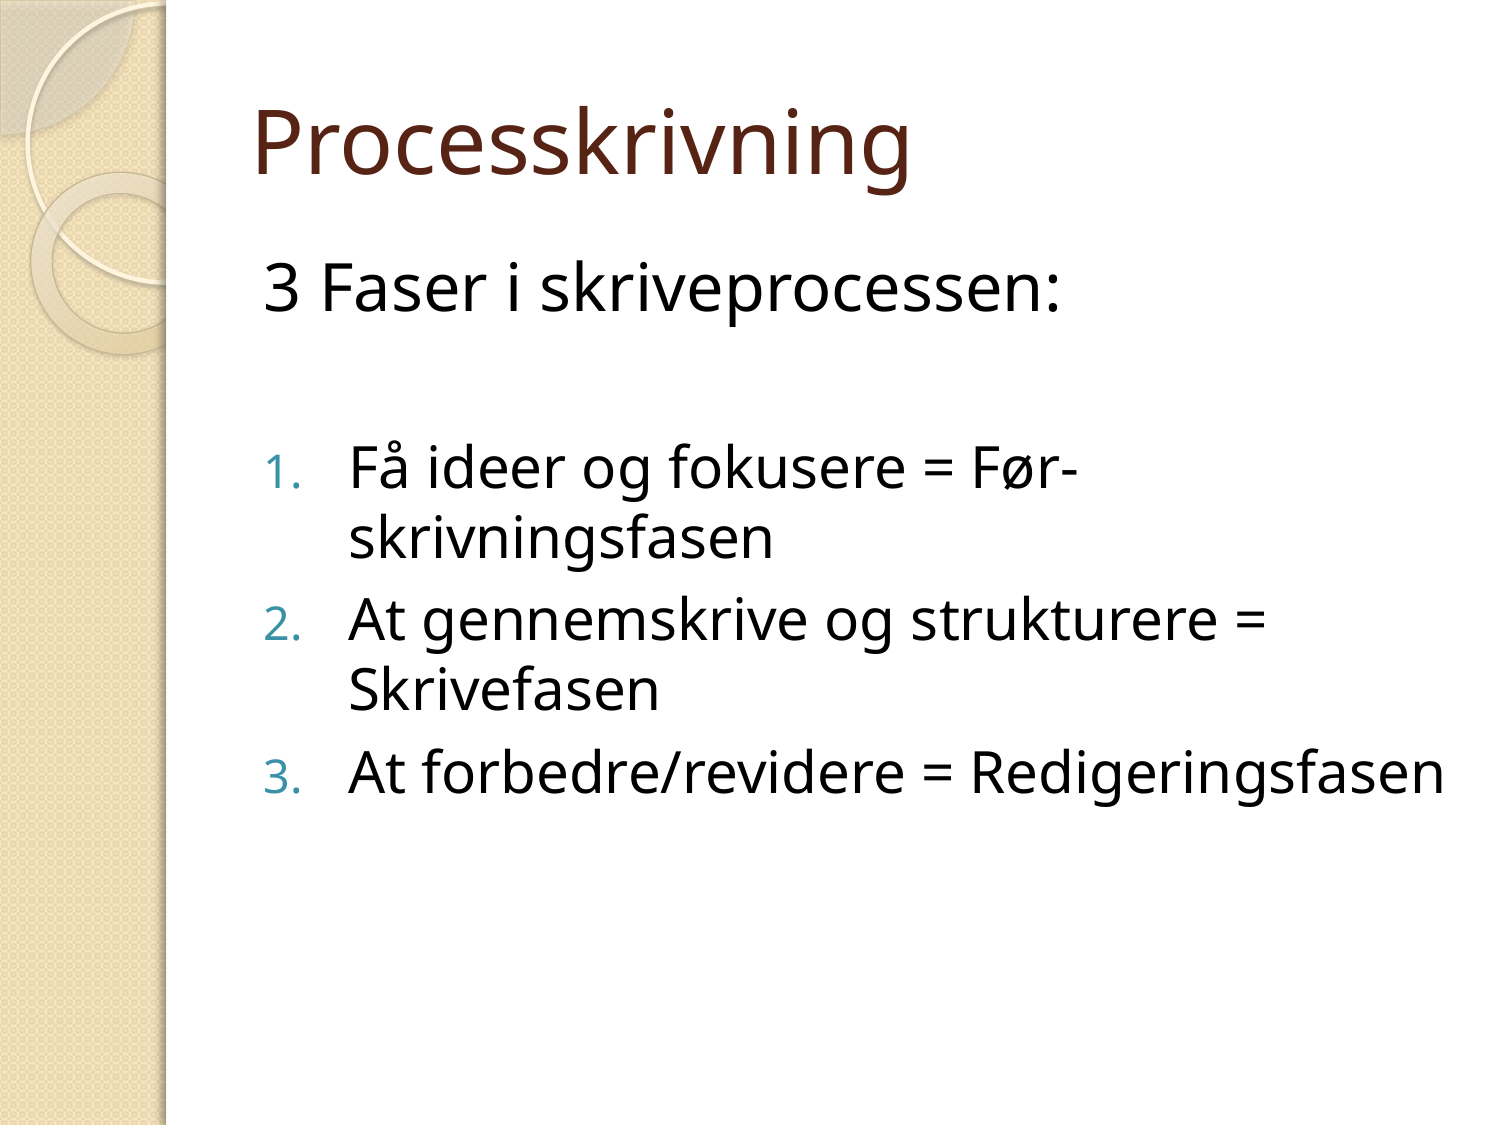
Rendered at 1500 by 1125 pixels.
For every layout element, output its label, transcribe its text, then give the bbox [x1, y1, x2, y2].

title Processkrivning [235, 45, 1466, 233]
list 3 Faser i skriveprocessen: Få ideer og fokusere = Før-skrivningsfasen At gennemskrive og strukturere = Skrivefasen At forbedre/revidere = Redigeringsfasen [235, 237, 1466, 1025]
